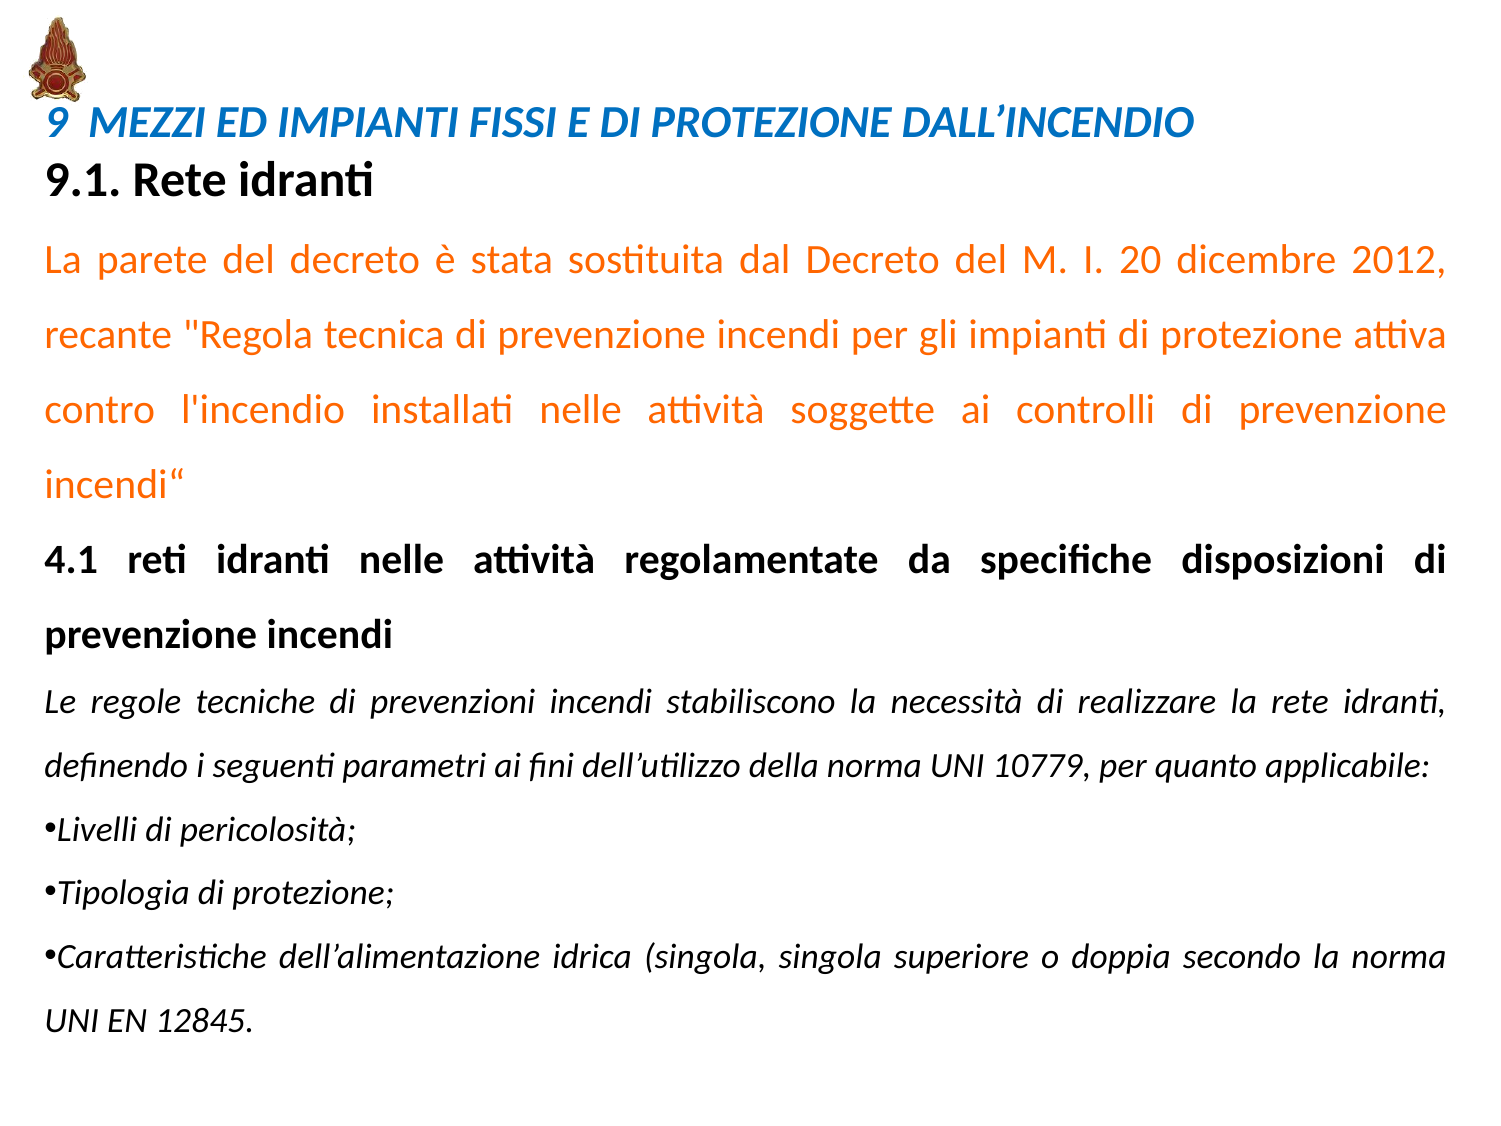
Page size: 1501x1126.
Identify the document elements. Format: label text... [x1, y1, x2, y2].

text_box 9 MEZZI ED IMPIANTI FISSI E DI PROTEZIONE DALL’INCENDIO 9.1. Rete idranti La parete del decreto è stata sostituita dal Decreto del M. I. 20 dicembre 2012, recante "Regola tecnica di prevenzione incendi per gli impianti di protezione attiva contro l'incendio installati nelle attività soggette ai controlli di prevenzione incendi“ 4.1 reti idranti nelle attività regolamentate da specifiche disposizioni di prevenzione incendi Le regole tecniche di prevenzioni incendi stabiliscono la necessità di realizzare la rete idranti, definendo i seguenti parametri ai fini dell’utilizzo della norma UNI 10779, per quanto applicabile: Livelli di pericolosità; Tipologia di protezione; Caratteristiche dell’alimentazione idrica (singola, singola superiore o doppia secondo la norma UNI EN 12845. [29, 84, 1463, 1047]
picture [23, 12, 94, 106]
